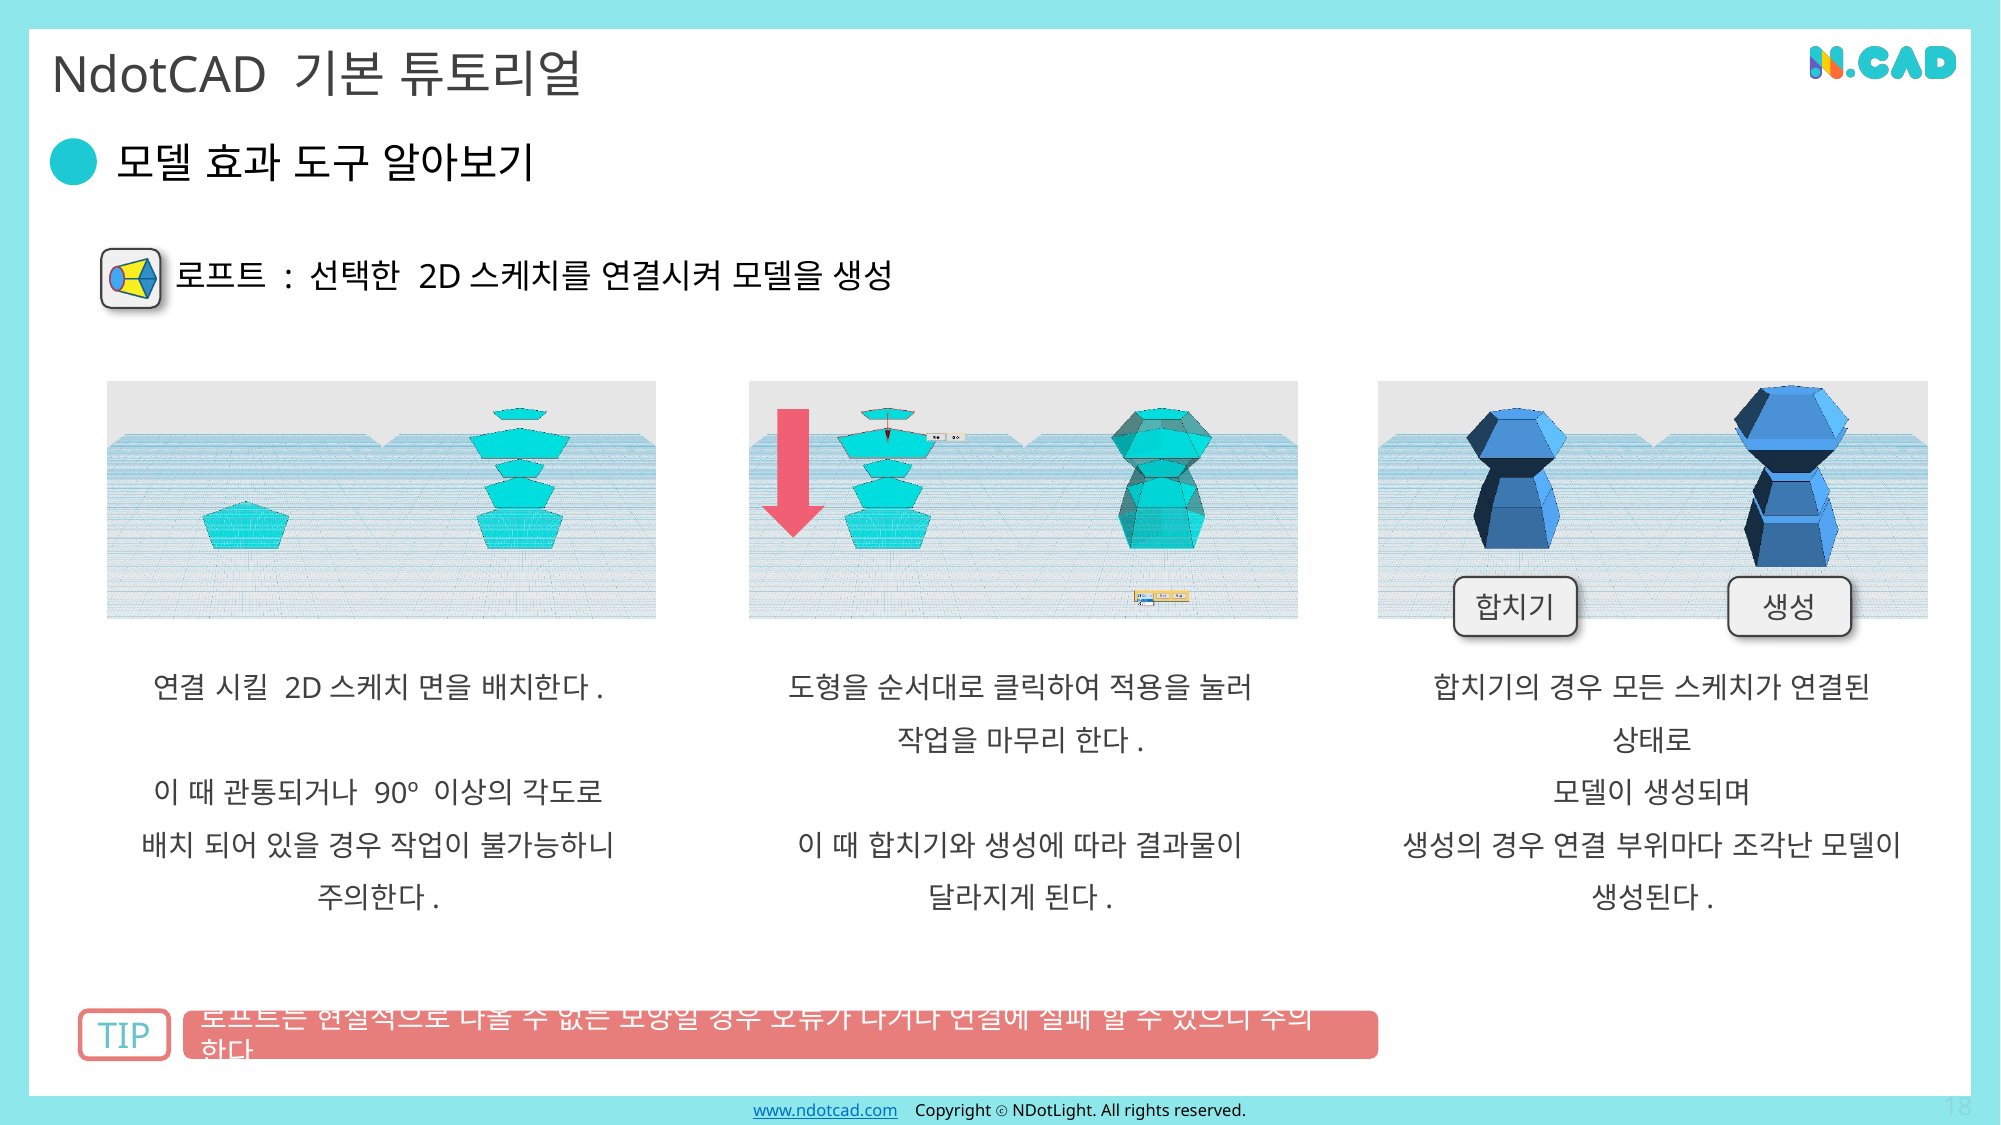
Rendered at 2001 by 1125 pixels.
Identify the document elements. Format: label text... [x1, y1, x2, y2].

text_box [100, 247, 160, 309]
text_box 합치기의 경우 모든 스케치가 연결된 상태로 모델이 생성되며 생성의 경우 연결 부위마다 조각난 모델이 생성된다. [1375, 644, 1930, 922]
title NdotCAD 기본 튜토리얼 [36, 35, 1153, 119]
subtitle 모델 효과 도구 알아보기 [101, 122, 859, 207]
text_box TIP [79, 1009, 170, 1060]
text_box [749, 381, 1298, 619]
picture [109, 257, 157, 299]
text_box 연결 시킬 2D스케치 면을 배치한다. 이 때 관통되거나 90º 이상의 각도로 배치 되어 있을 경우 작업이 불가능하니 주의한다. [101, 644, 656, 922]
text_box 로프트 : 선택한 2D스케치를 연결시켜 모델을 생성 [160, 252, 1822, 305]
text_box 도형을 순서대로 클릭하여 적용을 눌러 작업을 마무리 한다. 이 때 합치기와 생성에 따라 결과물이 달라지게 된다. [743, 644, 1298, 922]
slide_number 18 [1757, 1089, 1988, 1125]
text_box 합치기 [1453, 619, 1578, 638]
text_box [1378, 381, 1928, 619]
text_box 로프트는 현실적으로 나올 수 없는 모양일 경우 오류가 나거나 연결에 실패 할 수 있으니 주의 한다. [182, 1009, 1380, 1060]
text_box 생성 [1727, 619, 1853, 638]
picture [1809, 46, 1957, 81]
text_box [107, 381, 656, 619]
